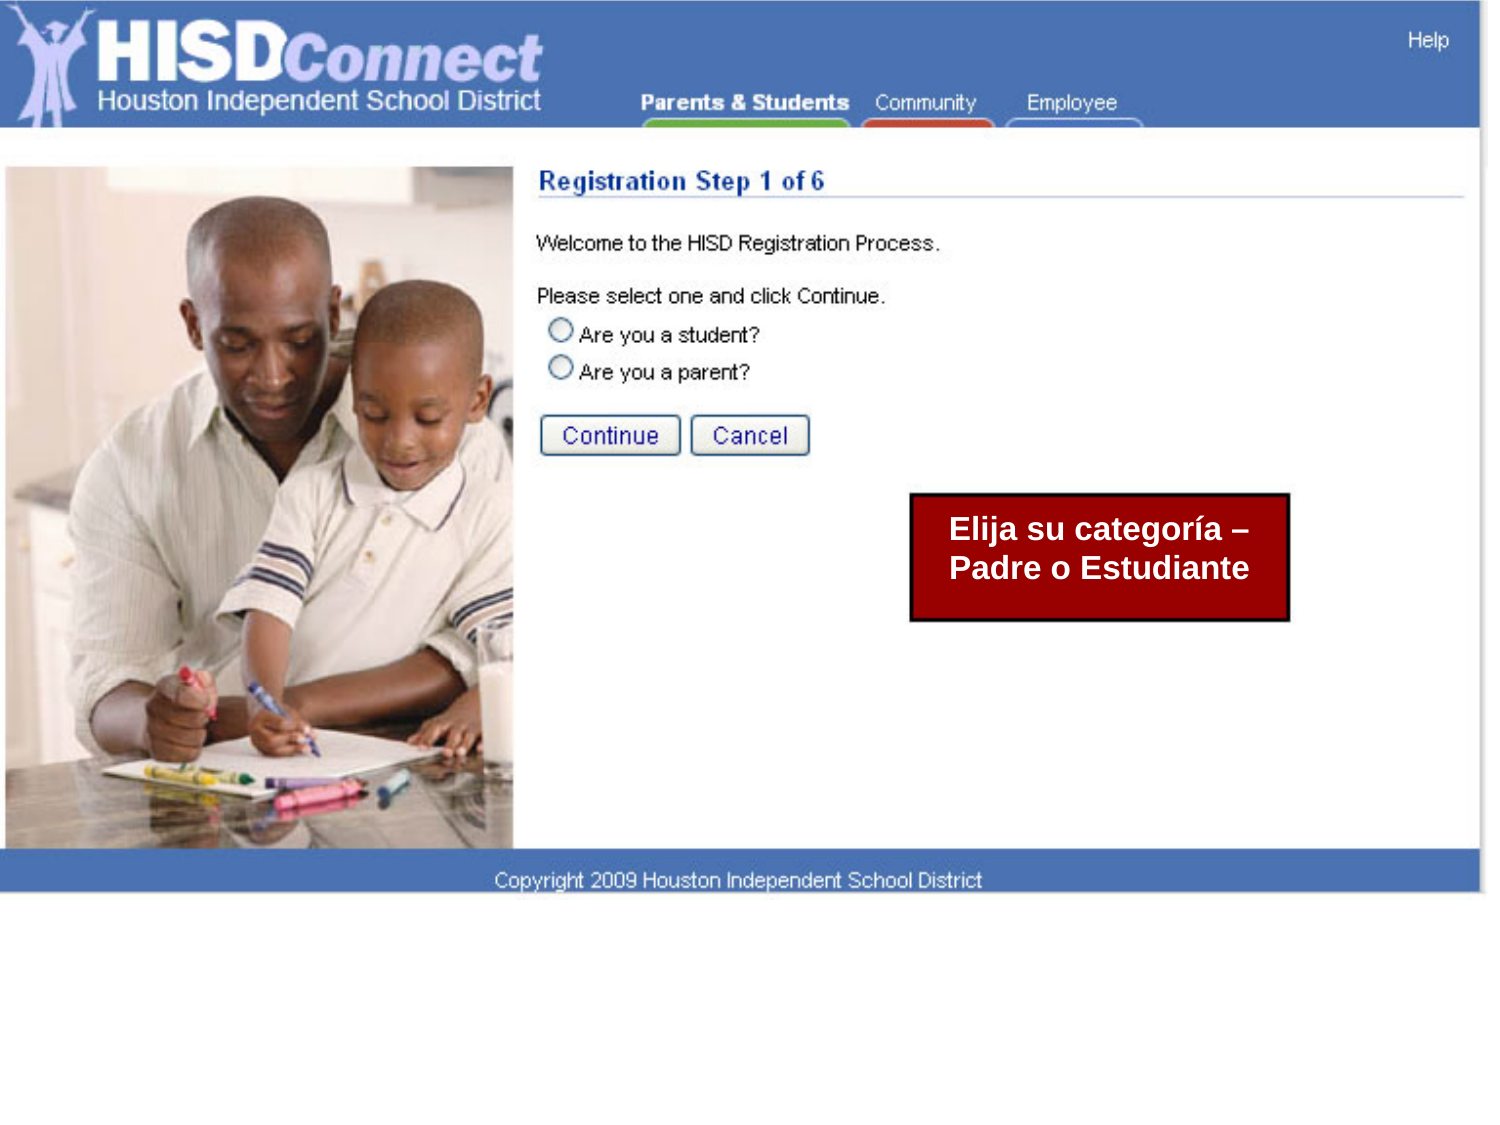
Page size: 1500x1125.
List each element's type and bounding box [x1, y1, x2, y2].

list [0, 0, 1488, 901]
